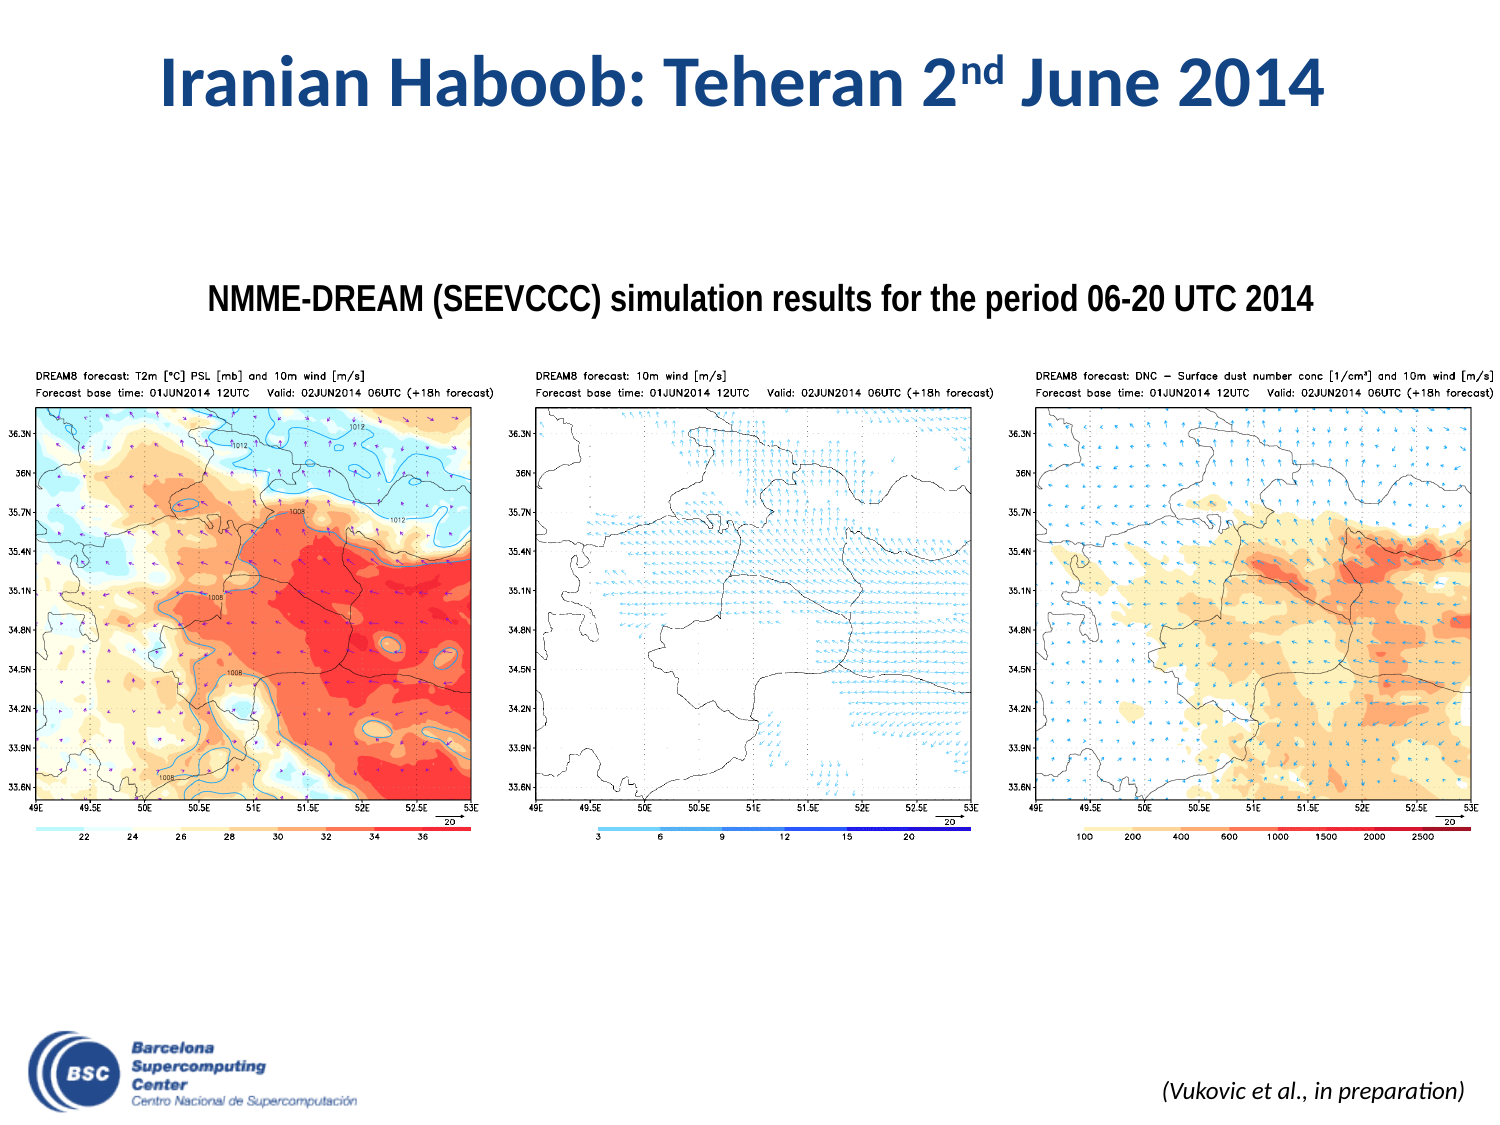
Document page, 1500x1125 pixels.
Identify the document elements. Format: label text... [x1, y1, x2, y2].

text_box (Vukovic et al., in preparation) [912, 1067, 1481, 1112]
text_box NMME-DREAM (SEEVCCC) simulation results for the period 06-20 UTC 2014 [192, 266, 1330, 327]
text_box Iranian Haboob: Teheran 2nd June 2014 [76, 35, 1427, 174]
picture [0, 363, 1500, 848]
picture [0, 1009, 394, 1125]
